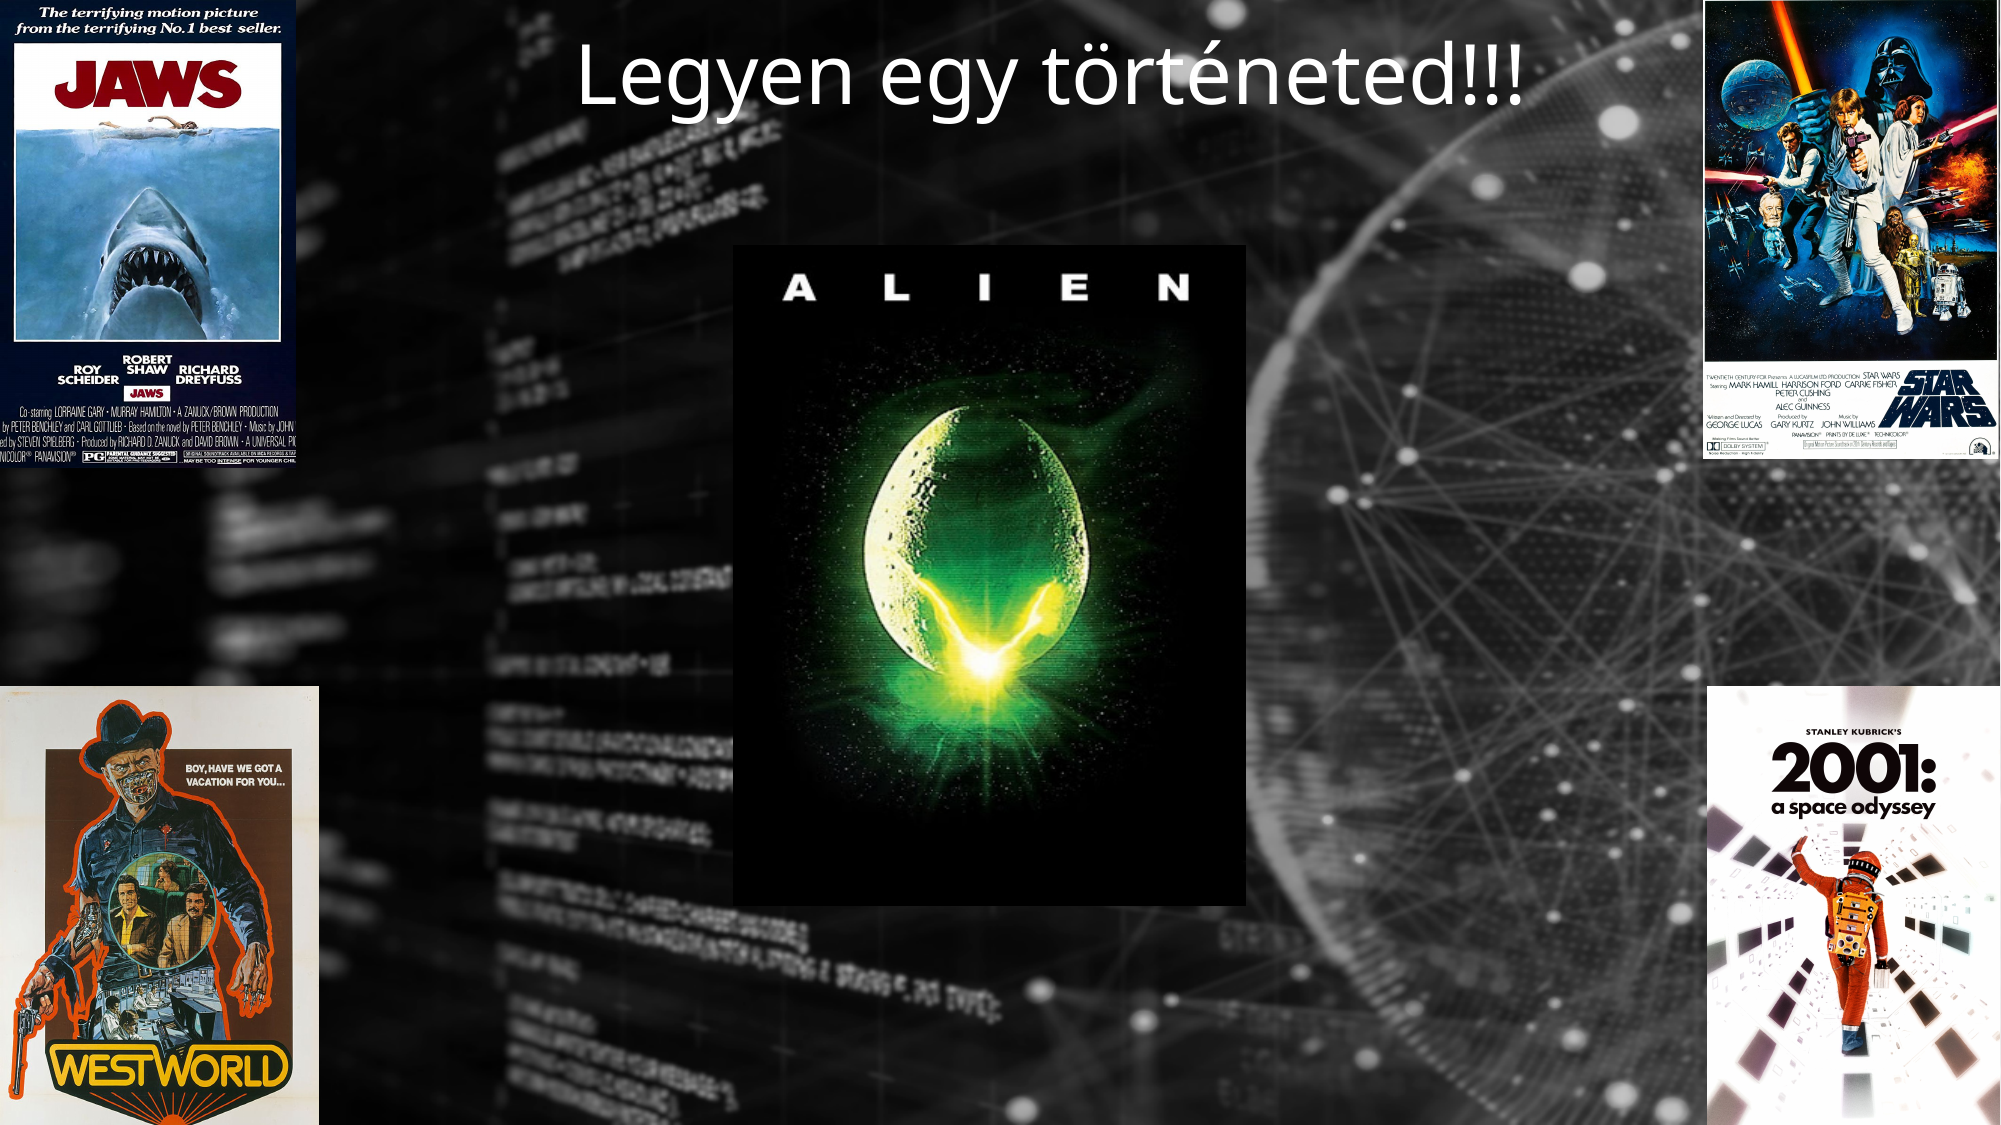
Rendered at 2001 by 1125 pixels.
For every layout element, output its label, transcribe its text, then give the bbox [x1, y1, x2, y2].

picture [1707, 685, 2000, 1125]
text_box Legyen egy történeted!!! [551, 13, 1551, 129]
picture [0, 685, 320, 1125]
picture [0, 0, 296, 469]
picture [733, 245, 1246, 906]
picture [1702, 0, 1999, 460]
